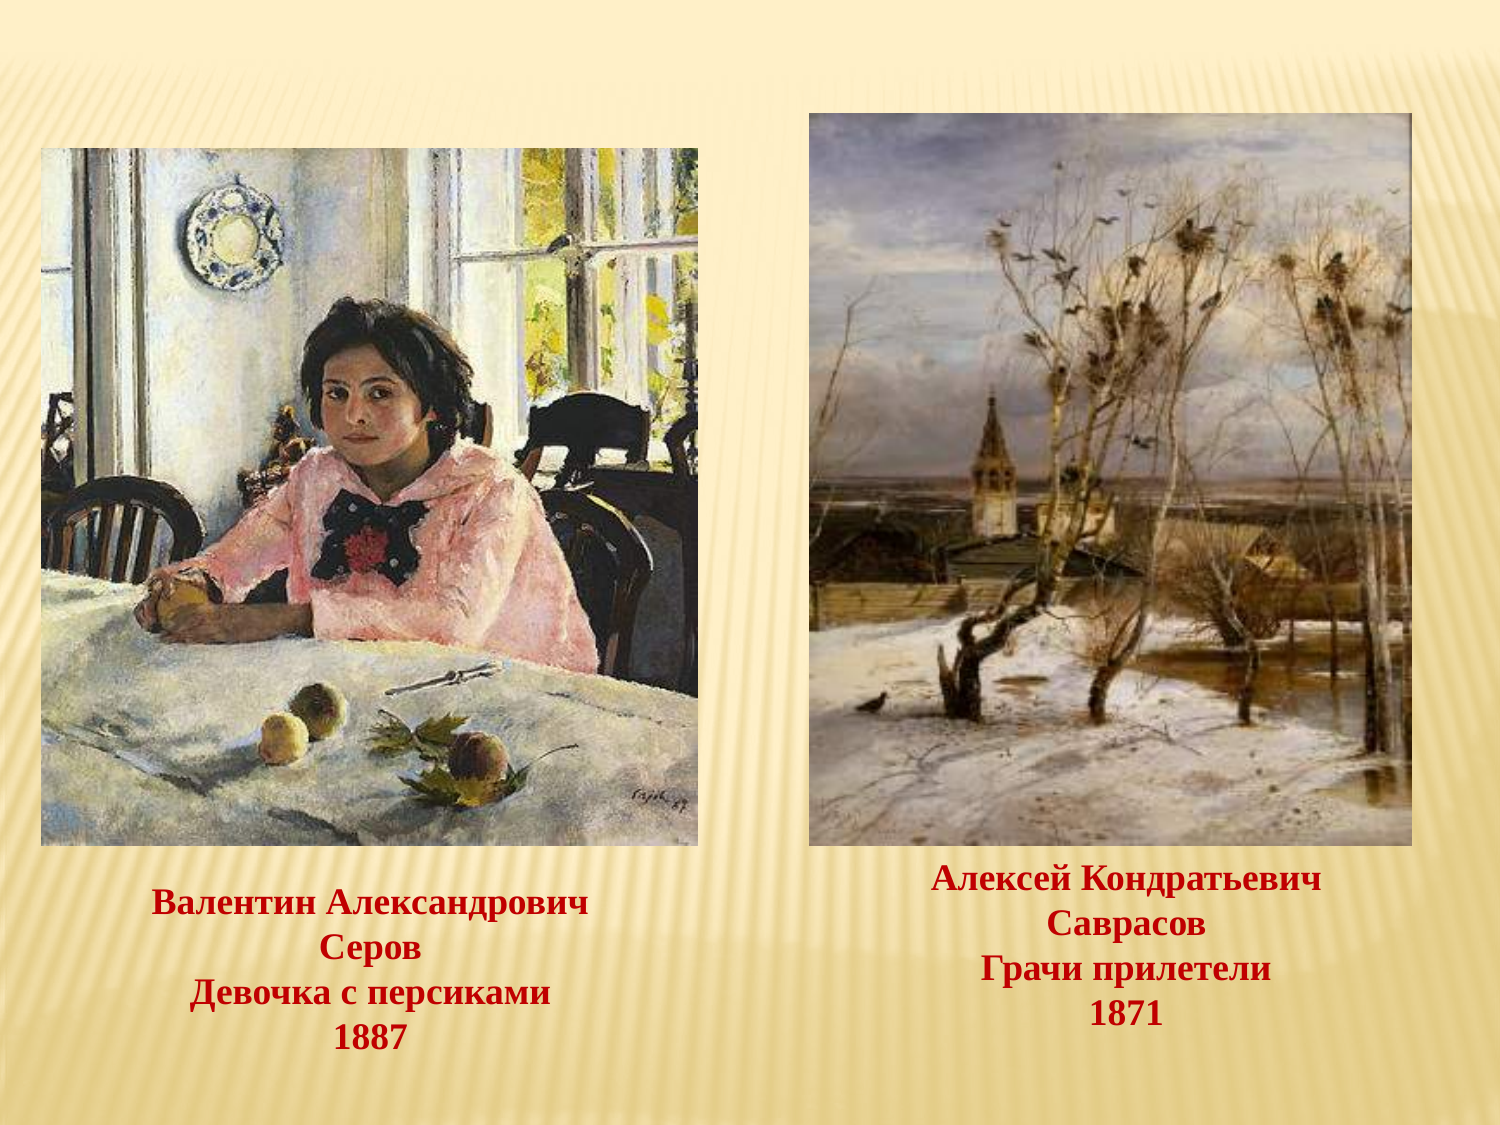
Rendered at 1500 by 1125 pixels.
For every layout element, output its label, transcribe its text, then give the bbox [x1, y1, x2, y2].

text_box Валентин Александрович Серов Девочка с персиками 1887 [88, 869, 653, 1065]
picture [808, 113, 1412, 847]
text_box Алексей Кондратьевич Саврасов Грачи прилетели 1871 [856, 865, 1397, 1041]
picture [40, 148, 698, 847]
